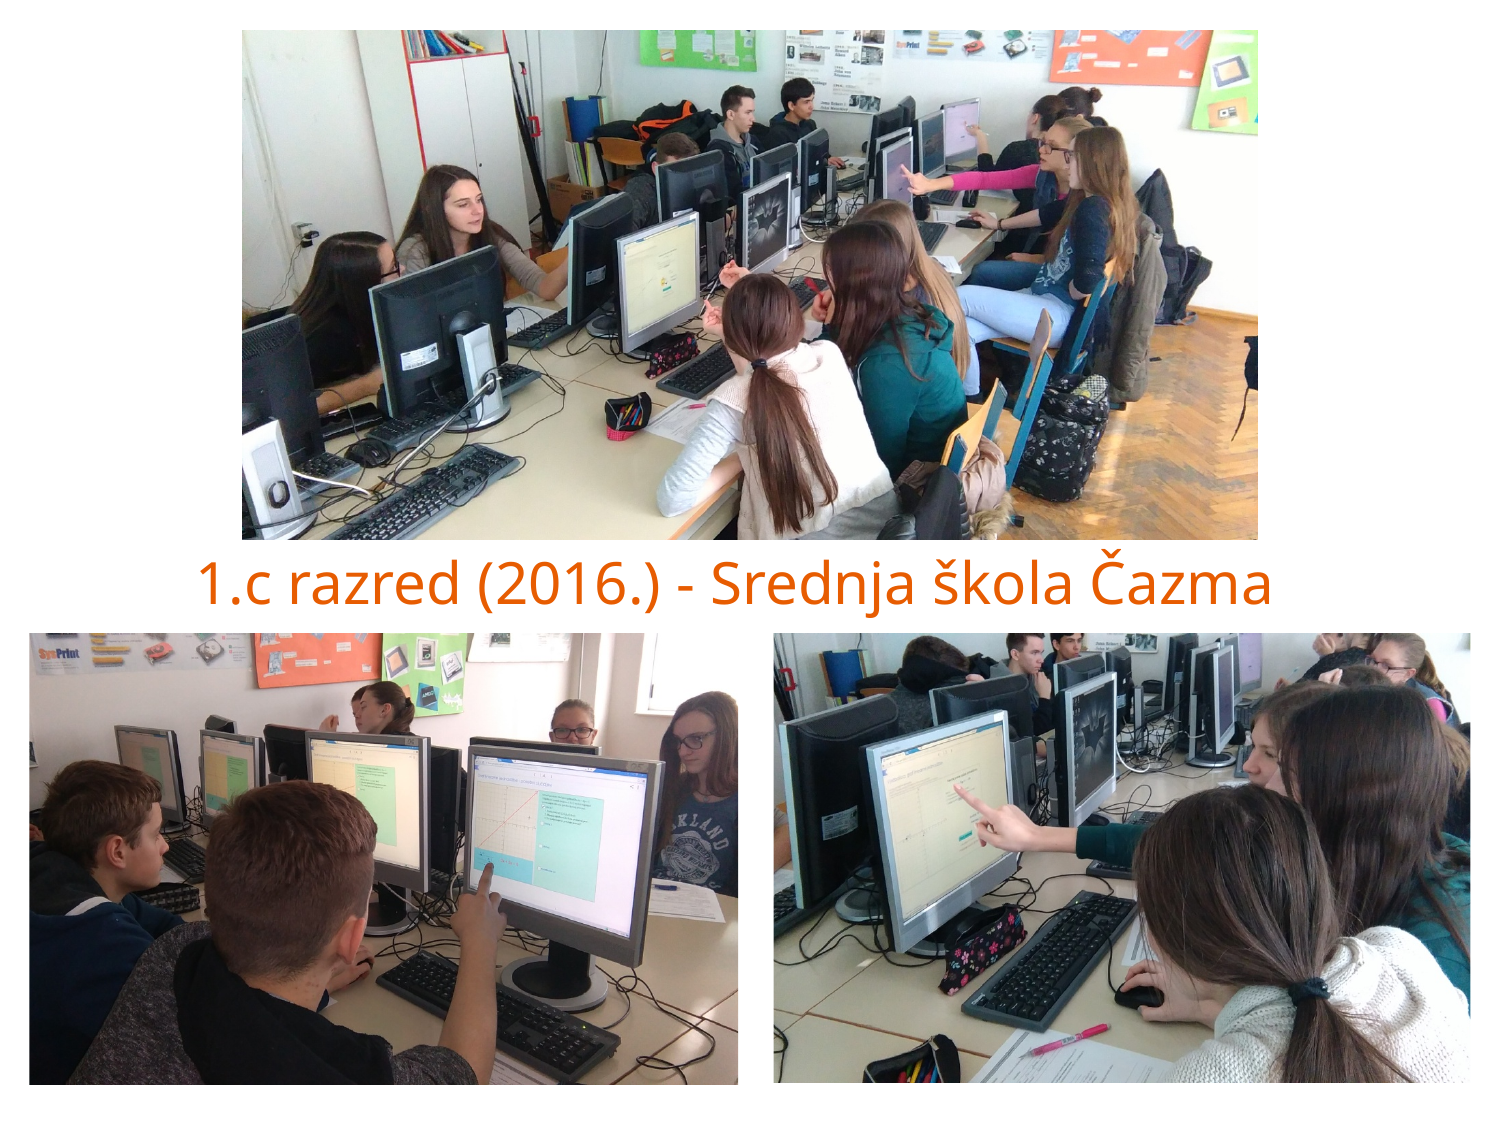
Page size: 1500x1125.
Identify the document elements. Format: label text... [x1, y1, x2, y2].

picture [241, 30, 1259, 540]
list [28, 632, 739, 1086]
picture [773, 632, 1472, 1084]
text_box 1.c razred (2016.) - Srednja škola Čazma [100, 538, 1371, 624]
